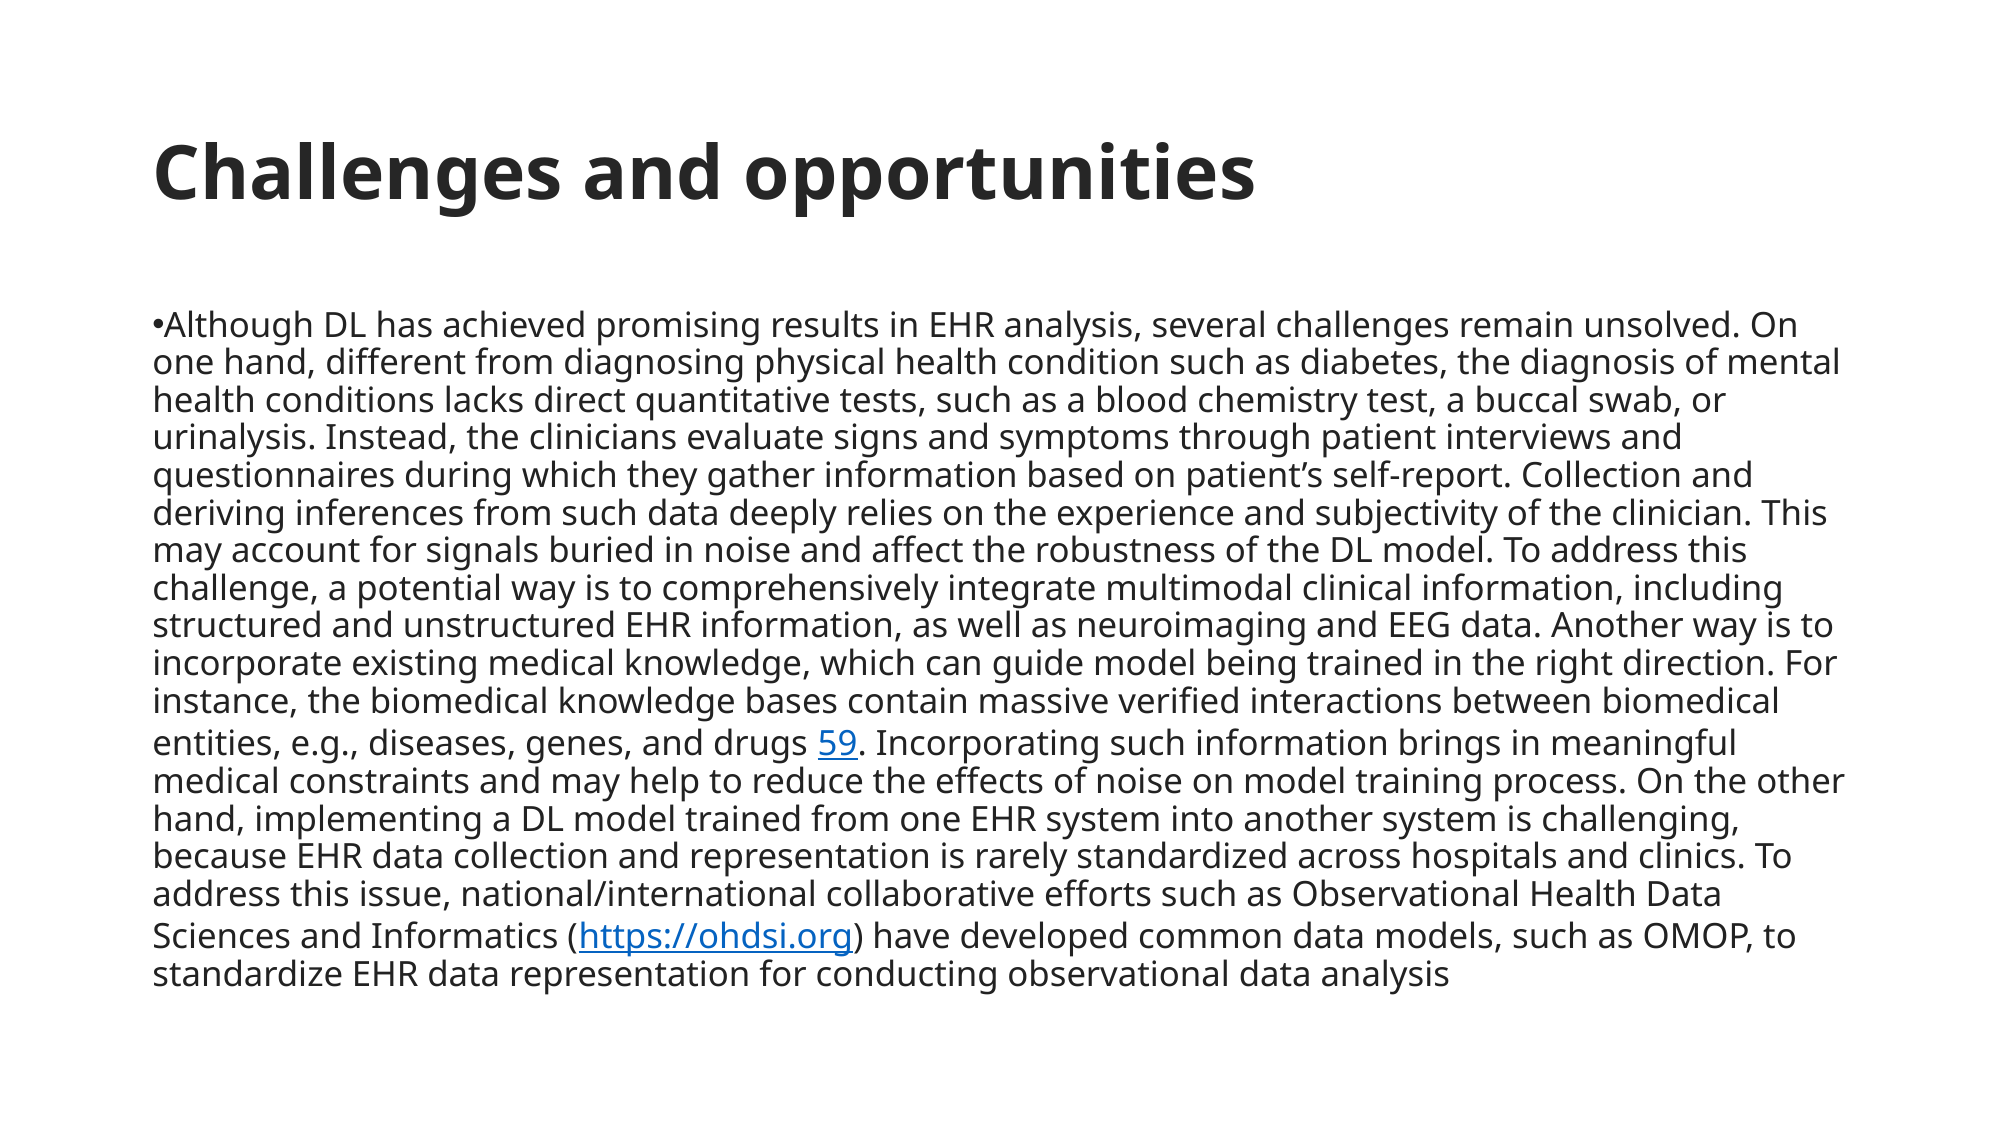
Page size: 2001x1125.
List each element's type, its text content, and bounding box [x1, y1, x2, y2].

list Although DL has achieved promising results in EHR analysis, several challenges remain unsolved. On one hand, different from diagnosing physical health condition such as diabetes, the diagnosis of mental health conditions lacks direct quantitative tests, such as a blood chemistry test, a buccal swab, or urinalysis. Instead, the clinicians evaluate signs and symptoms through patient interviews and questionnaires during which they gather information based on patient’s self-report. Collection and deriving inferences from such data deeply relies on the experience and subjectivity of the clinician. This may account for signals buried in noise and affect the robustness of the DL model. To address this challenge, a potential way is to comprehensively integrate multimodal clinical information, including structured and unstructured EHR information, as well as neuroimaging and EEG data. Another way is to incorporate existing medical knowledge, which can guide model being trained in the right direction. For instance, the biomedical knowledge bases contain massive verified interactions between biomedical entities, e.g., diseases, genes, and drugs 59. Incorporating such information brings in meaningful medical constraints and may help to reduce the effects of noise on model training process. On the other hand, implementing a DL model trained from one EHR system into another system is challenging, because EHR data collection and representation is rarely standardized across hospitals and clinics. To address this issue, national/international collaborative efforts such as Observational Health Data Sciences and Informatics (https://ohdsi.org) have developed common data models, such as OMOP, to standardize EHR data representation for conducting observational data analysis [137, 299, 1863, 1014]
title Challenges and opportunities [137, 111, 1863, 299]
